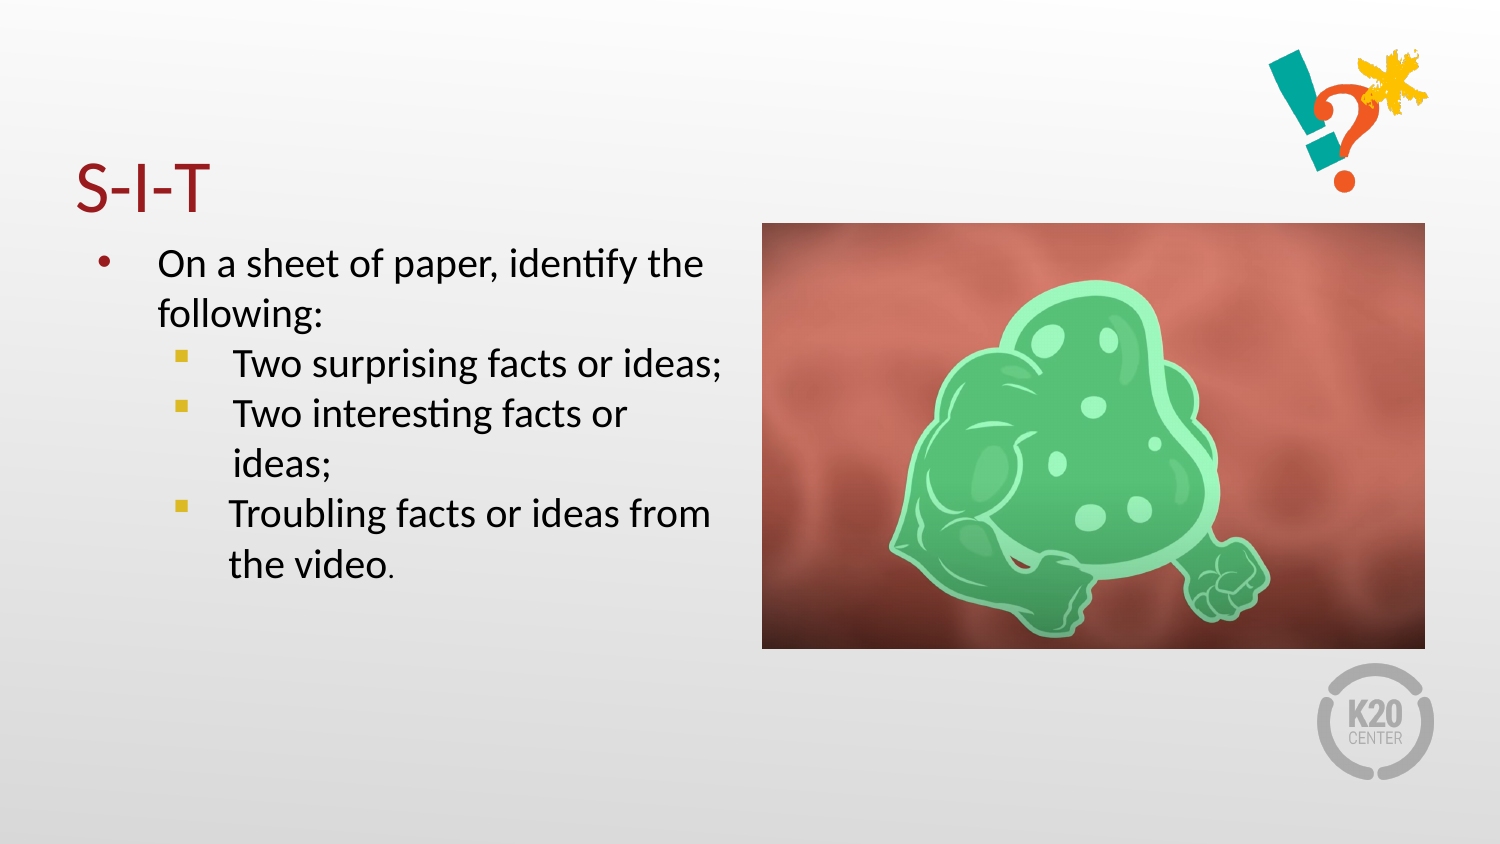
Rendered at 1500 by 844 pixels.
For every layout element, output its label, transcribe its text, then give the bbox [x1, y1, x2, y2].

picture [762, 223, 1451, 797]
list On a sheet of paper, identify the following: Two surprising facts or ideas; Two interesting facts or ideas; Troubling facts or ideas from the video. [75, 236, 738, 633]
title S-I-T [75, 86, 1254, 228]
picture [1258, 40, 1438, 215]
